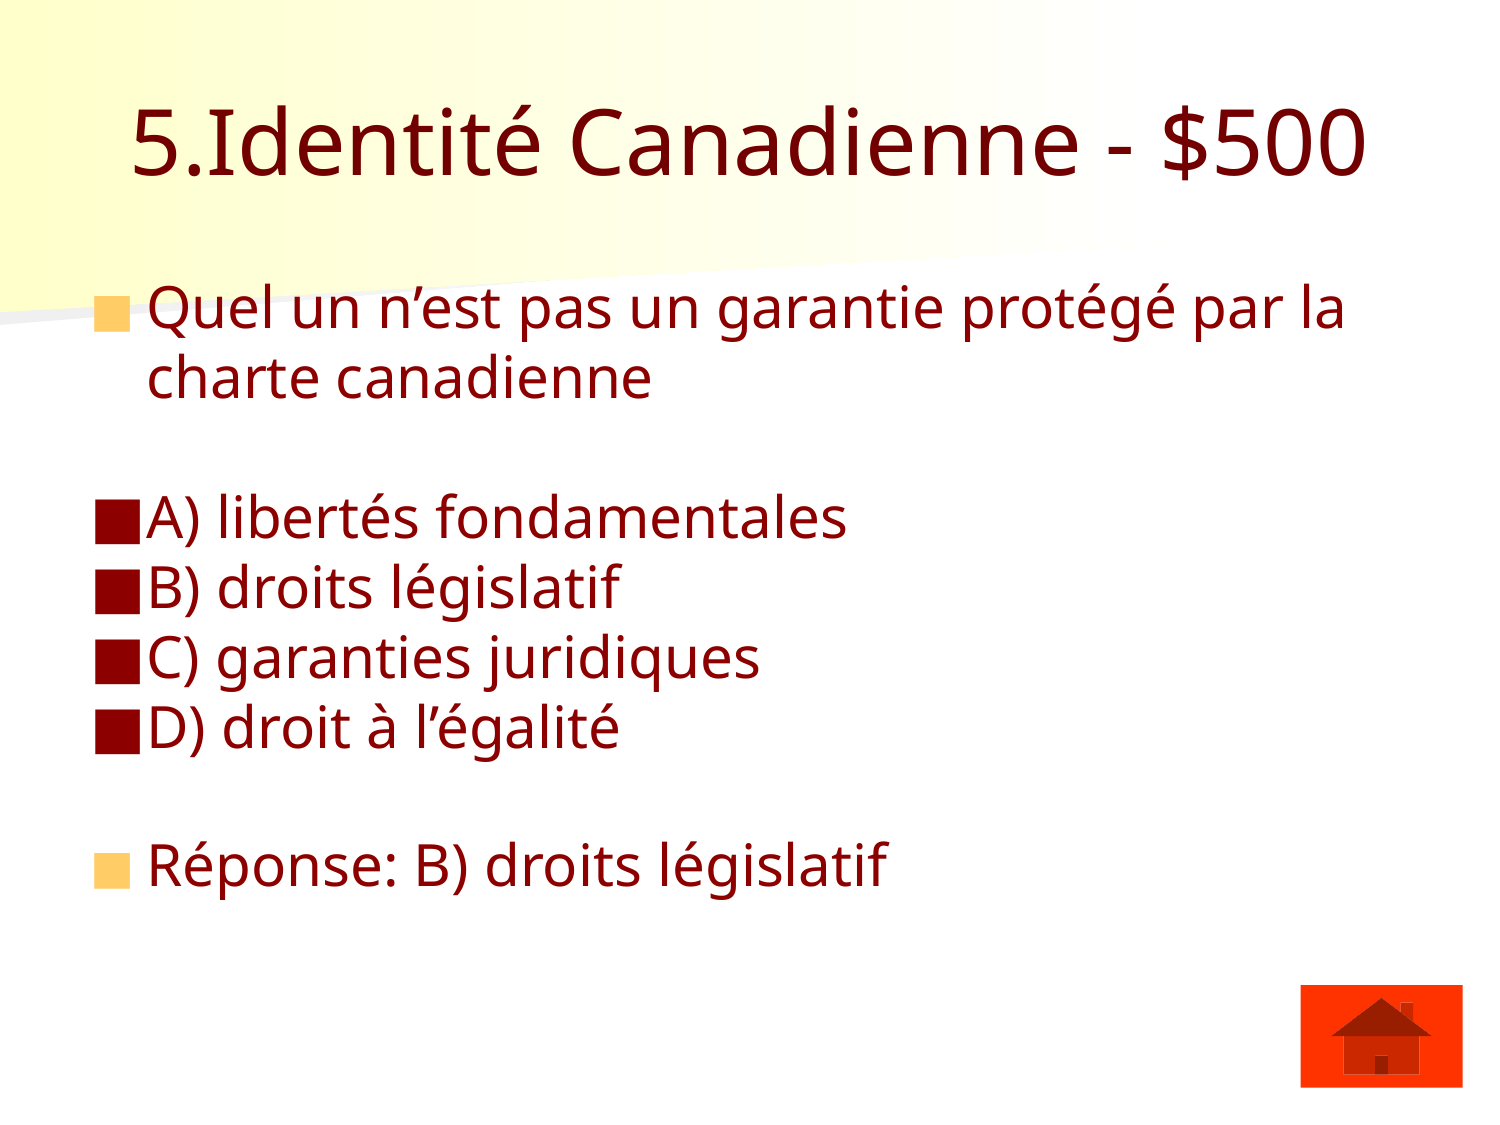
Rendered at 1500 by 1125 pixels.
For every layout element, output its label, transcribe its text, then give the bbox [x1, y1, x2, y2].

text_box [1300, 985, 1463, 1088]
title 5.Identité Canadienne - $500 [75, 45, 1425, 233]
text_box Réponse: B) droits législatif [75, 820, 1262, 1125]
text_box Quel un n’est pas un garantie protégé par la charte canadienne A) libertés fondamentales B) droits législatif C) garanties juridiques D) droit à l’égalité [74, 262, 1425, 588]
